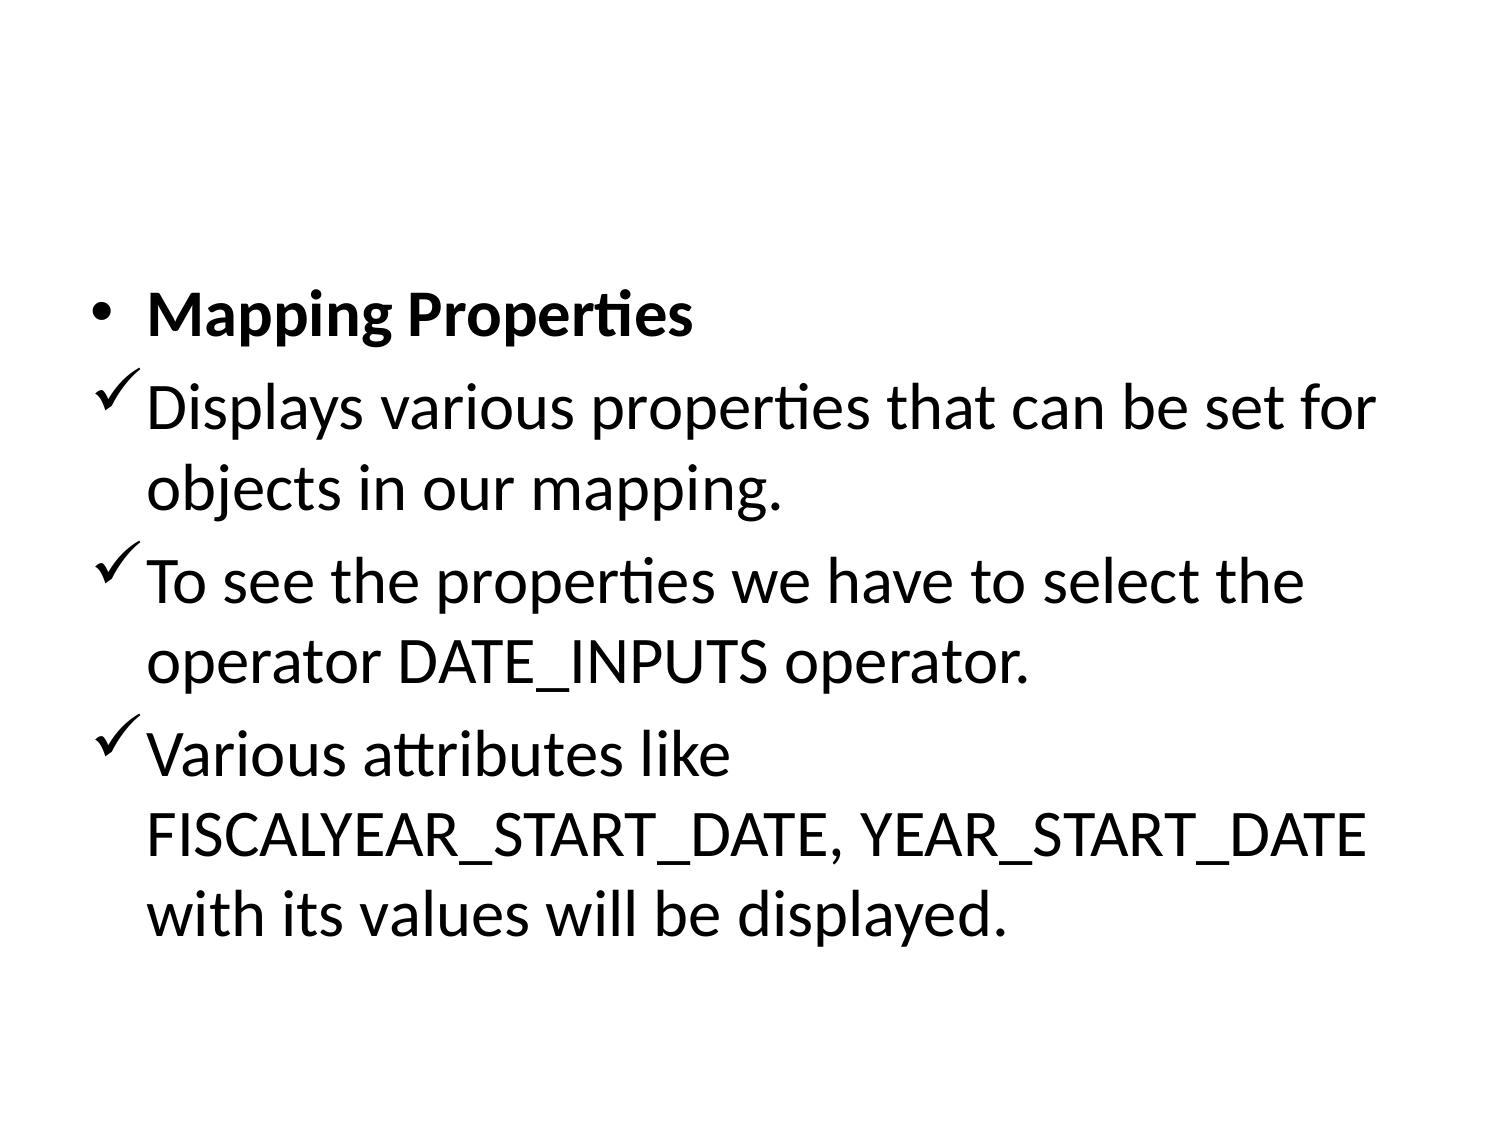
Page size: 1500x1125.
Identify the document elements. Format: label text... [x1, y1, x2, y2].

list Mapping Properties Displays various properties that can be set for objects in our mapping. To see the properties we have to select the operator DATE_INPUTS operator. Various attributes like FISCALYEAR_START_DATE, YEAR_START_DATE with its values will be displayed. [75, 262, 1425, 1005]
